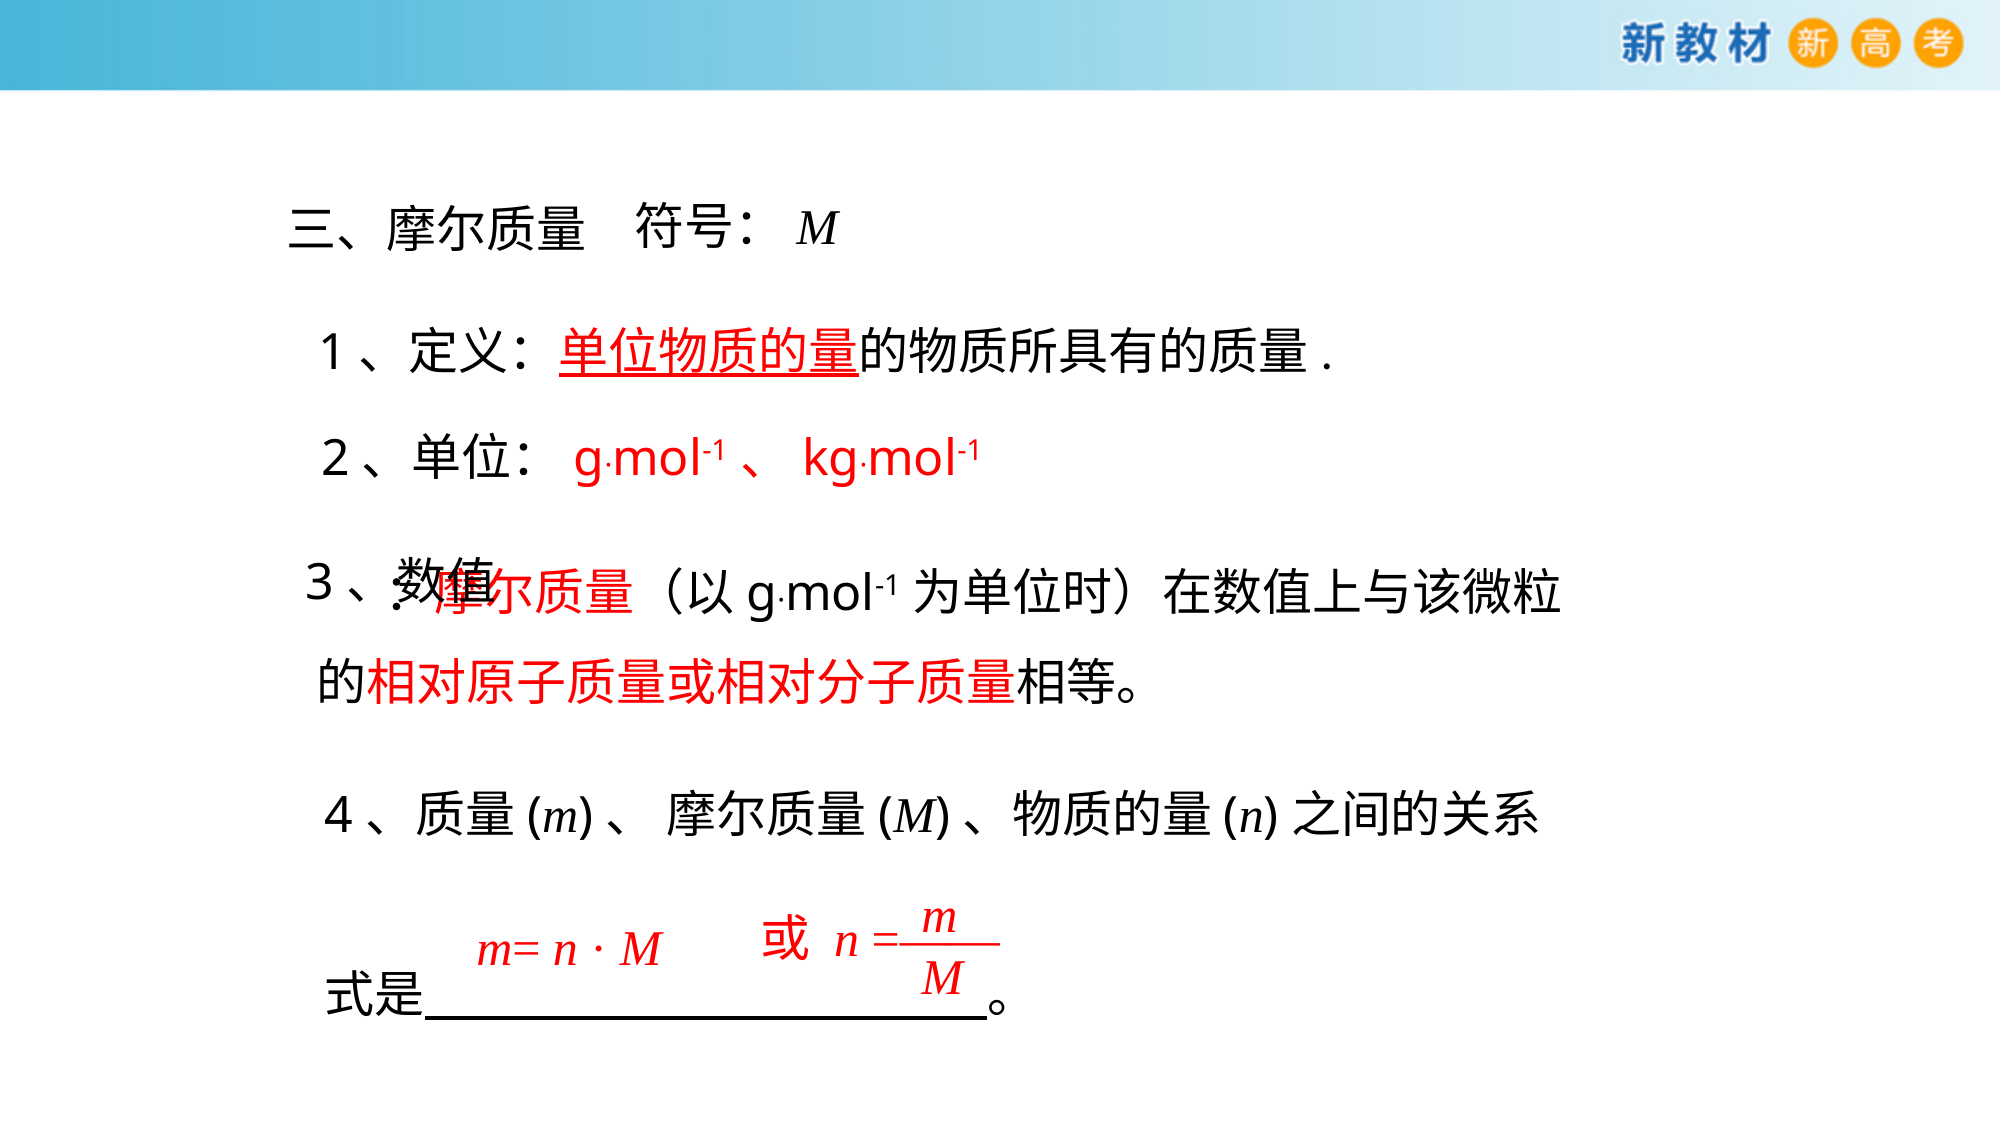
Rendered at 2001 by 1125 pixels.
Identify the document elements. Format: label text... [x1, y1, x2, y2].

text_box ：摩尔质量（以g·mol-1为单位时）在数值上与该微粒的相对原子质量或相对分子质量相等。 [245, 522, 1601, 718]
text_box m= n · M [461, 907, 697, 983]
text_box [745, 874, 1212, 1014]
text_box 2、单位：g·mol-1、kg·mol-1 [306, 418, 1470, 493]
text_box 1、定义：单位物质的量的物质所具有的质量. [303, 312, 1617, 387]
picture [0, 0, 2001, 1125]
text_box 符号：M [619, 187, 1060, 262]
text_box 三、摩尔质量 [271, 190, 875, 266]
text_box 3、数值 [278, 542, 720, 618]
text_box 4、质量(m)、 摩尔质量(M)、物质的量(n)之间的关系 式是 。 [309, 744, 1895, 1030]
